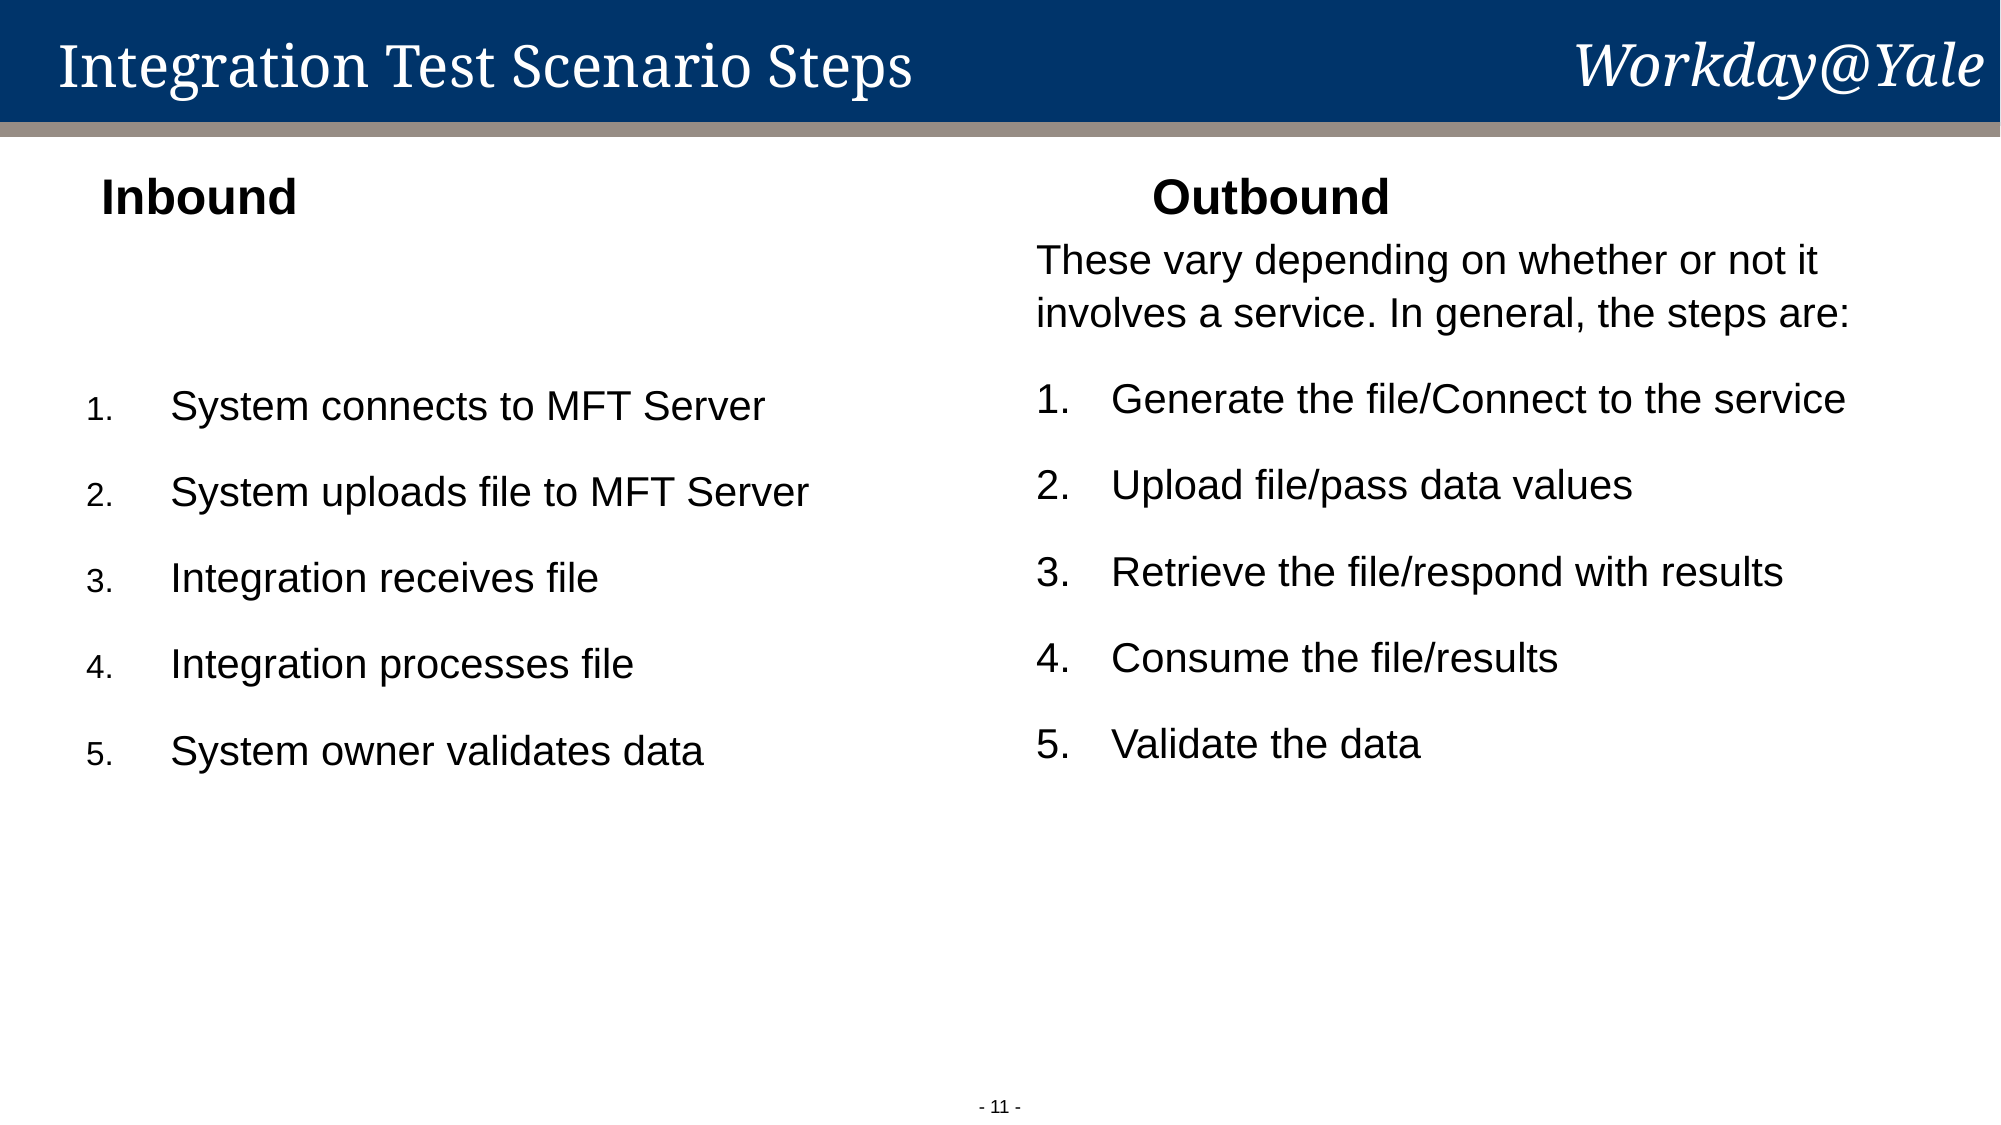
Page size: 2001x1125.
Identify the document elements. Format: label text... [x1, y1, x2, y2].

text_box Inbound Outbound [85, 153, 1733, 233]
list These vary depending on whether or not it involves a service. In general, the steps are: Generate the file/Connect to the service Upload file/pass data values Retrieve the file/respond with results Consume the file/results Validate the data [1036, 229, 1914, 1032]
list System connects to MFT Server System uploads file to MFT Server Integration receives file Integration processes file System owner validates data [85, 375, 964, 819]
title Integration Test Scenario Steps [58, 24, 1885, 99]
